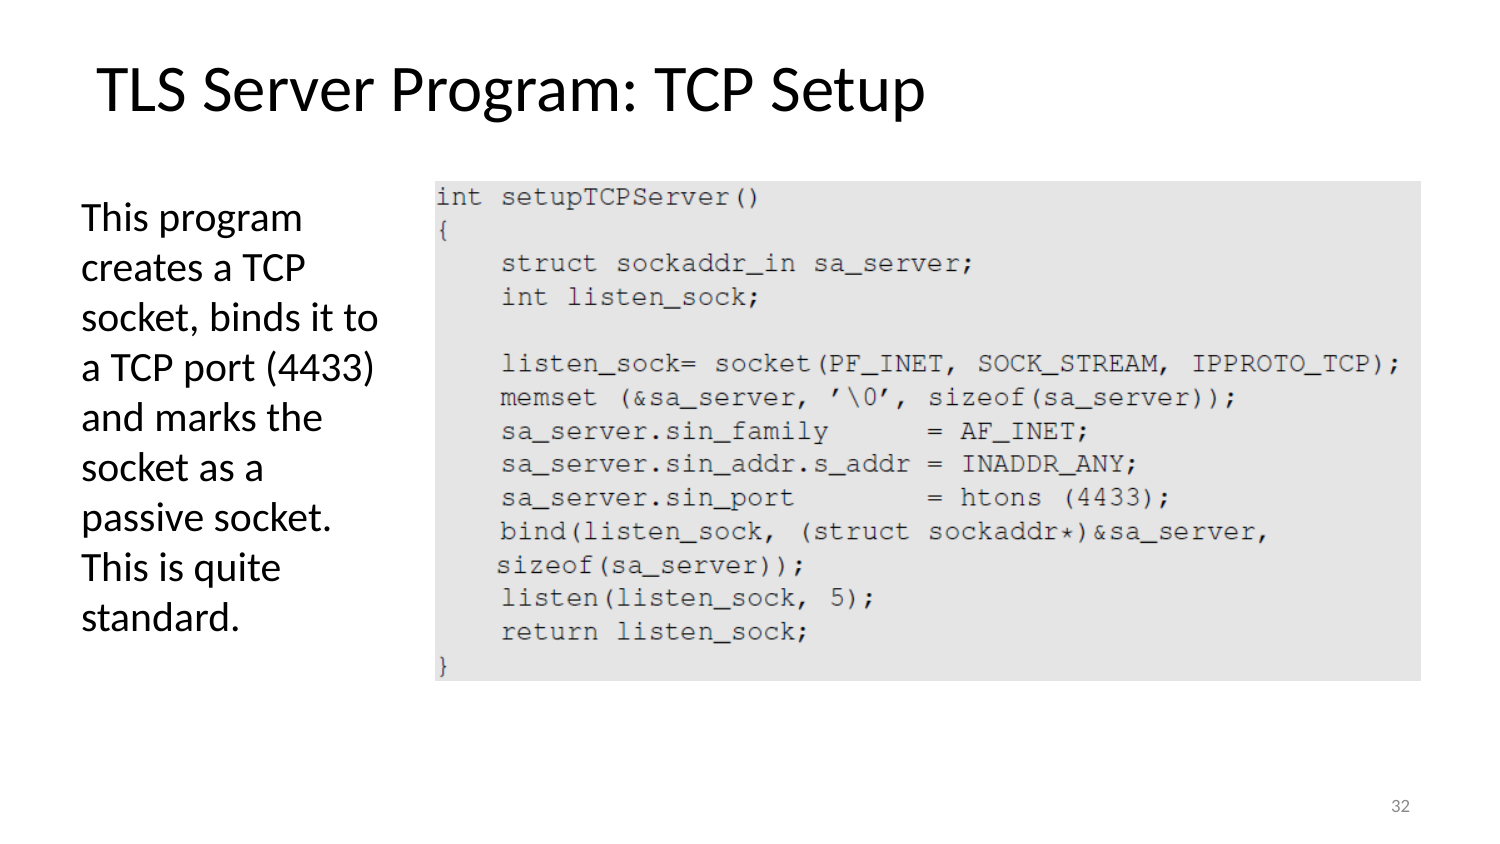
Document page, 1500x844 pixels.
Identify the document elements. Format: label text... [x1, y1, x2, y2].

picture [435, 181, 1422, 681]
list This program creates a TCP socket, binds it to a TCP port (4433) and marks the socket as a passive socket. This is quite standard. [65, 181, 401, 681]
title TLS Server Program: TCP Setup [81, 14, 1094, 155]
slide_number 32 [1074, 782, 1425, 827]
